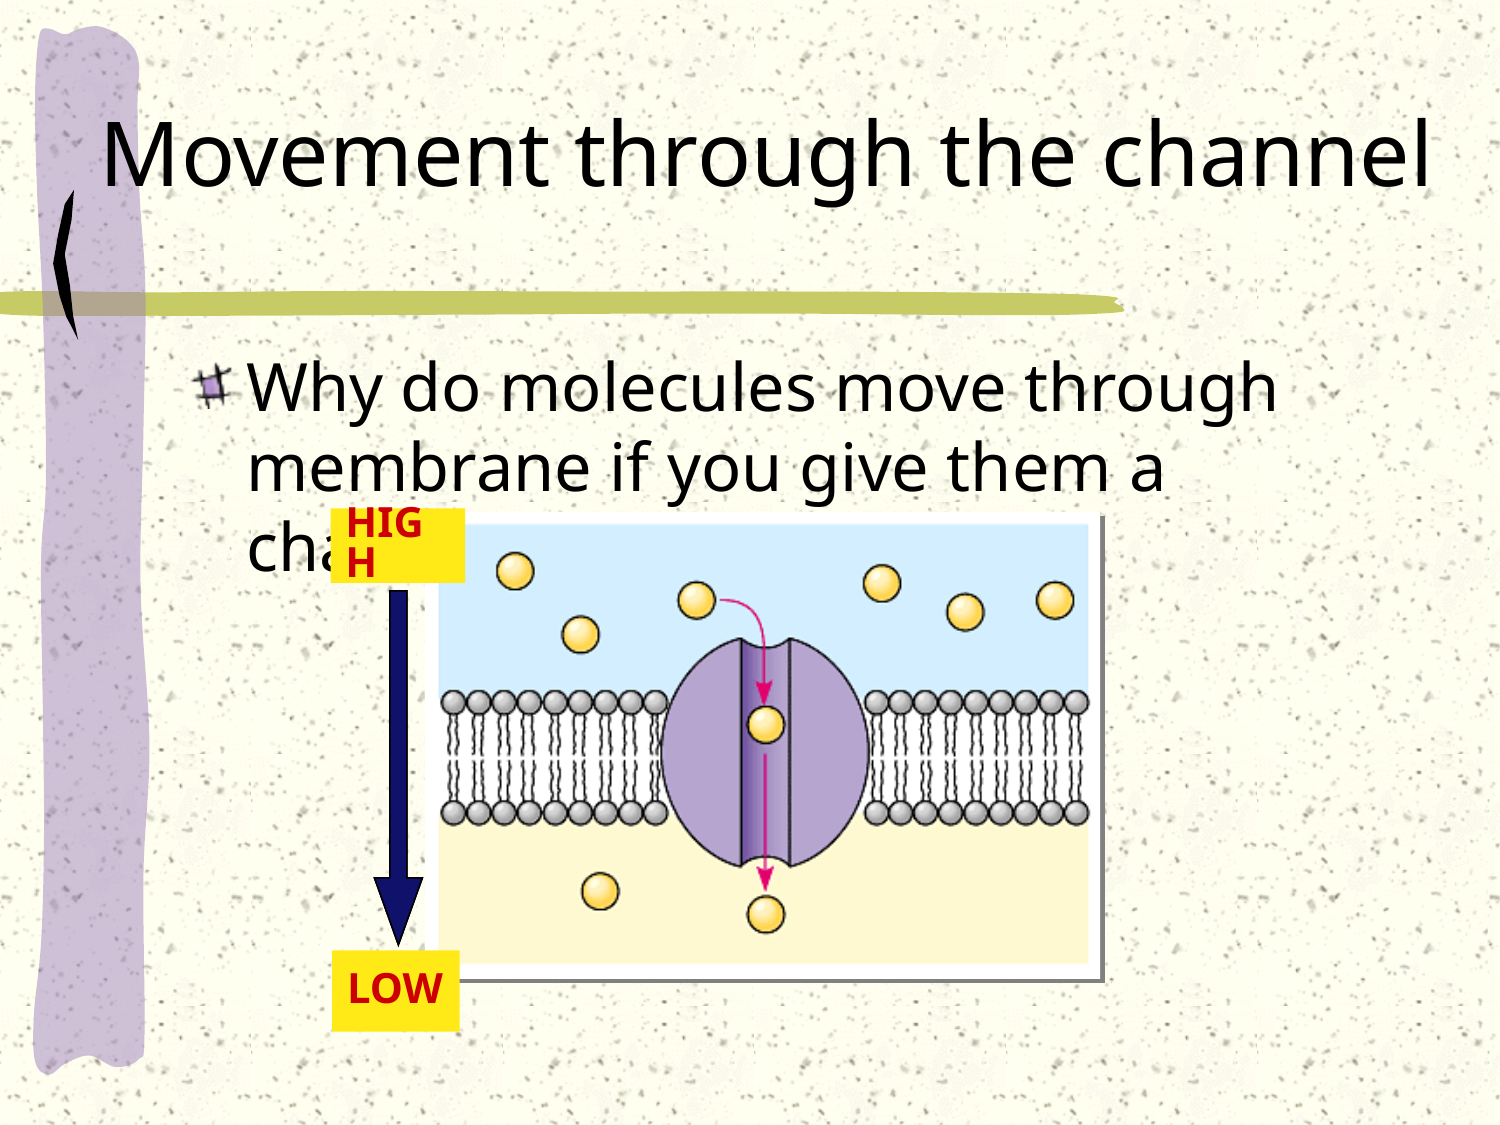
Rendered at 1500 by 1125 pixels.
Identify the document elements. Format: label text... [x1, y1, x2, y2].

text_box LOW [332, 950, 460, 1032]
title Movement through the channel [84, 89, 1496, 213]
picture [0, 0, 1500, 1125]
text_box [374, 590, 419, 945]
list Why do molecules move through membrane if you give them a channel? [174, 337, 1450, 1013]
text_box HIGH [330, 508, 466, 583]
